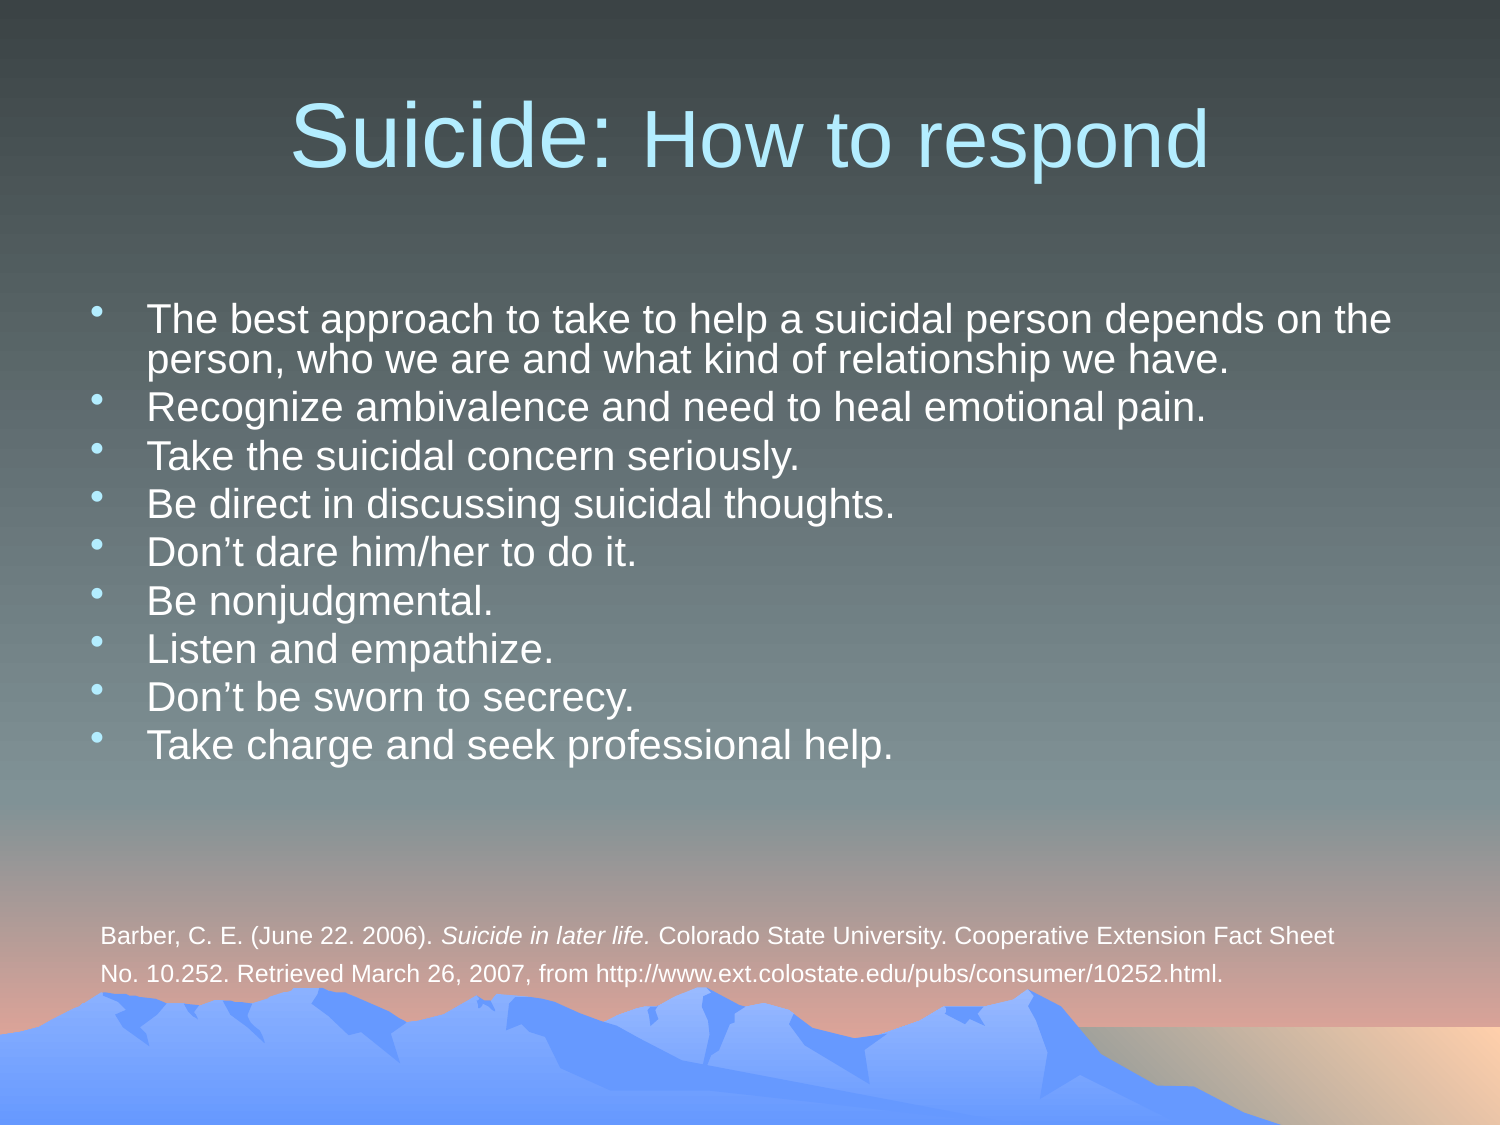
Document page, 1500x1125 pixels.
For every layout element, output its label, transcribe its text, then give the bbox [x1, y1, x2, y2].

title Suicide: How to respond [74, 37, 1426, 187]
list The best approach to take to help a suicidal person depends on the person, who we are and what kind of relationship we have. Recognize ambivalence and need to heal emotional pain. Take the suicidal concern seriously. Be direct in discussing suicidal thoughts. Don’t dare him/her to do it. Be nonjudgmental. Listen and empathize. Don’t be sworn to secrecy. Take charge and seek professional help. [74, 187, 1426, 963]
text_box Barber, C. E. (June 22. 2006). Suicide in later life. Colorado State University. Cooperative Extension Fact Sheet No. 10.252. Retrieved March 26, 2007, from http://www.ext.colostate.edu/pubs/consumer/10252.html. [85, 912, 1351, 995]
